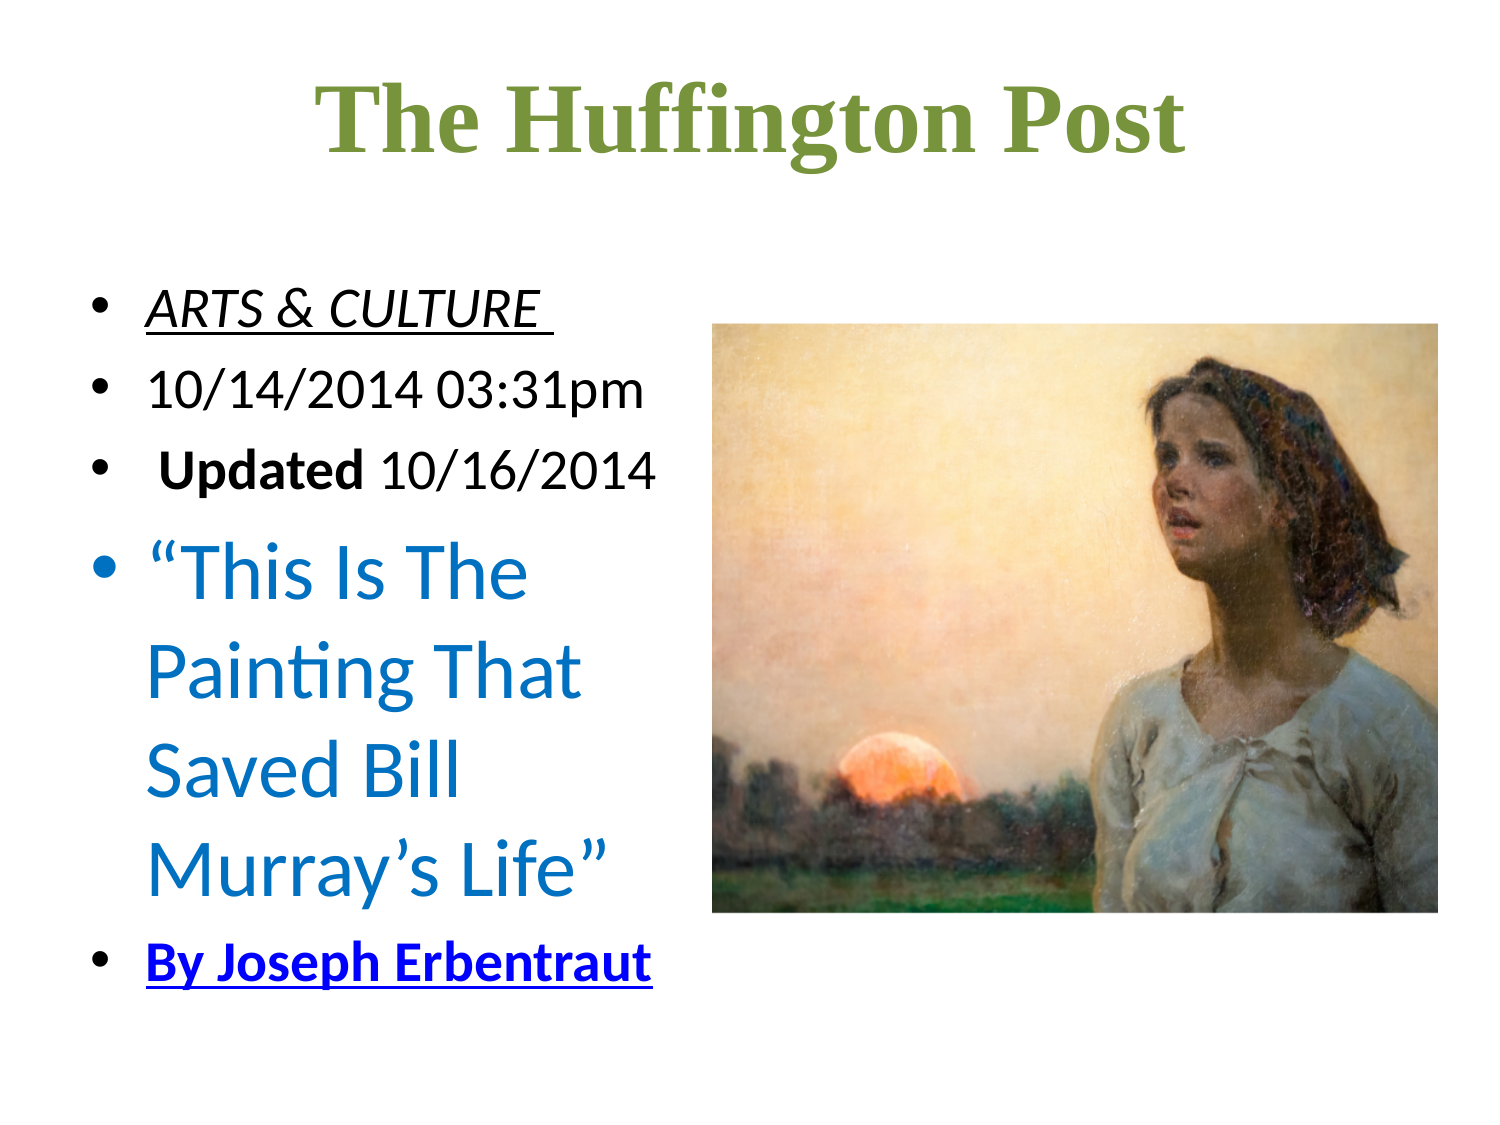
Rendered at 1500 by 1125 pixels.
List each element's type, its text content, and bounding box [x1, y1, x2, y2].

title The Huffington Post [75, 45, 1425, 233]
list ARTS & CULTURE 10/14/2014 03:31pm Updated 10/16/2014 “This Is The Painting That Saved Bill Murray’s Life” By Joseph Erbentraut [75, 262, 738, 1005]
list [712, 287, 1438, 951]
